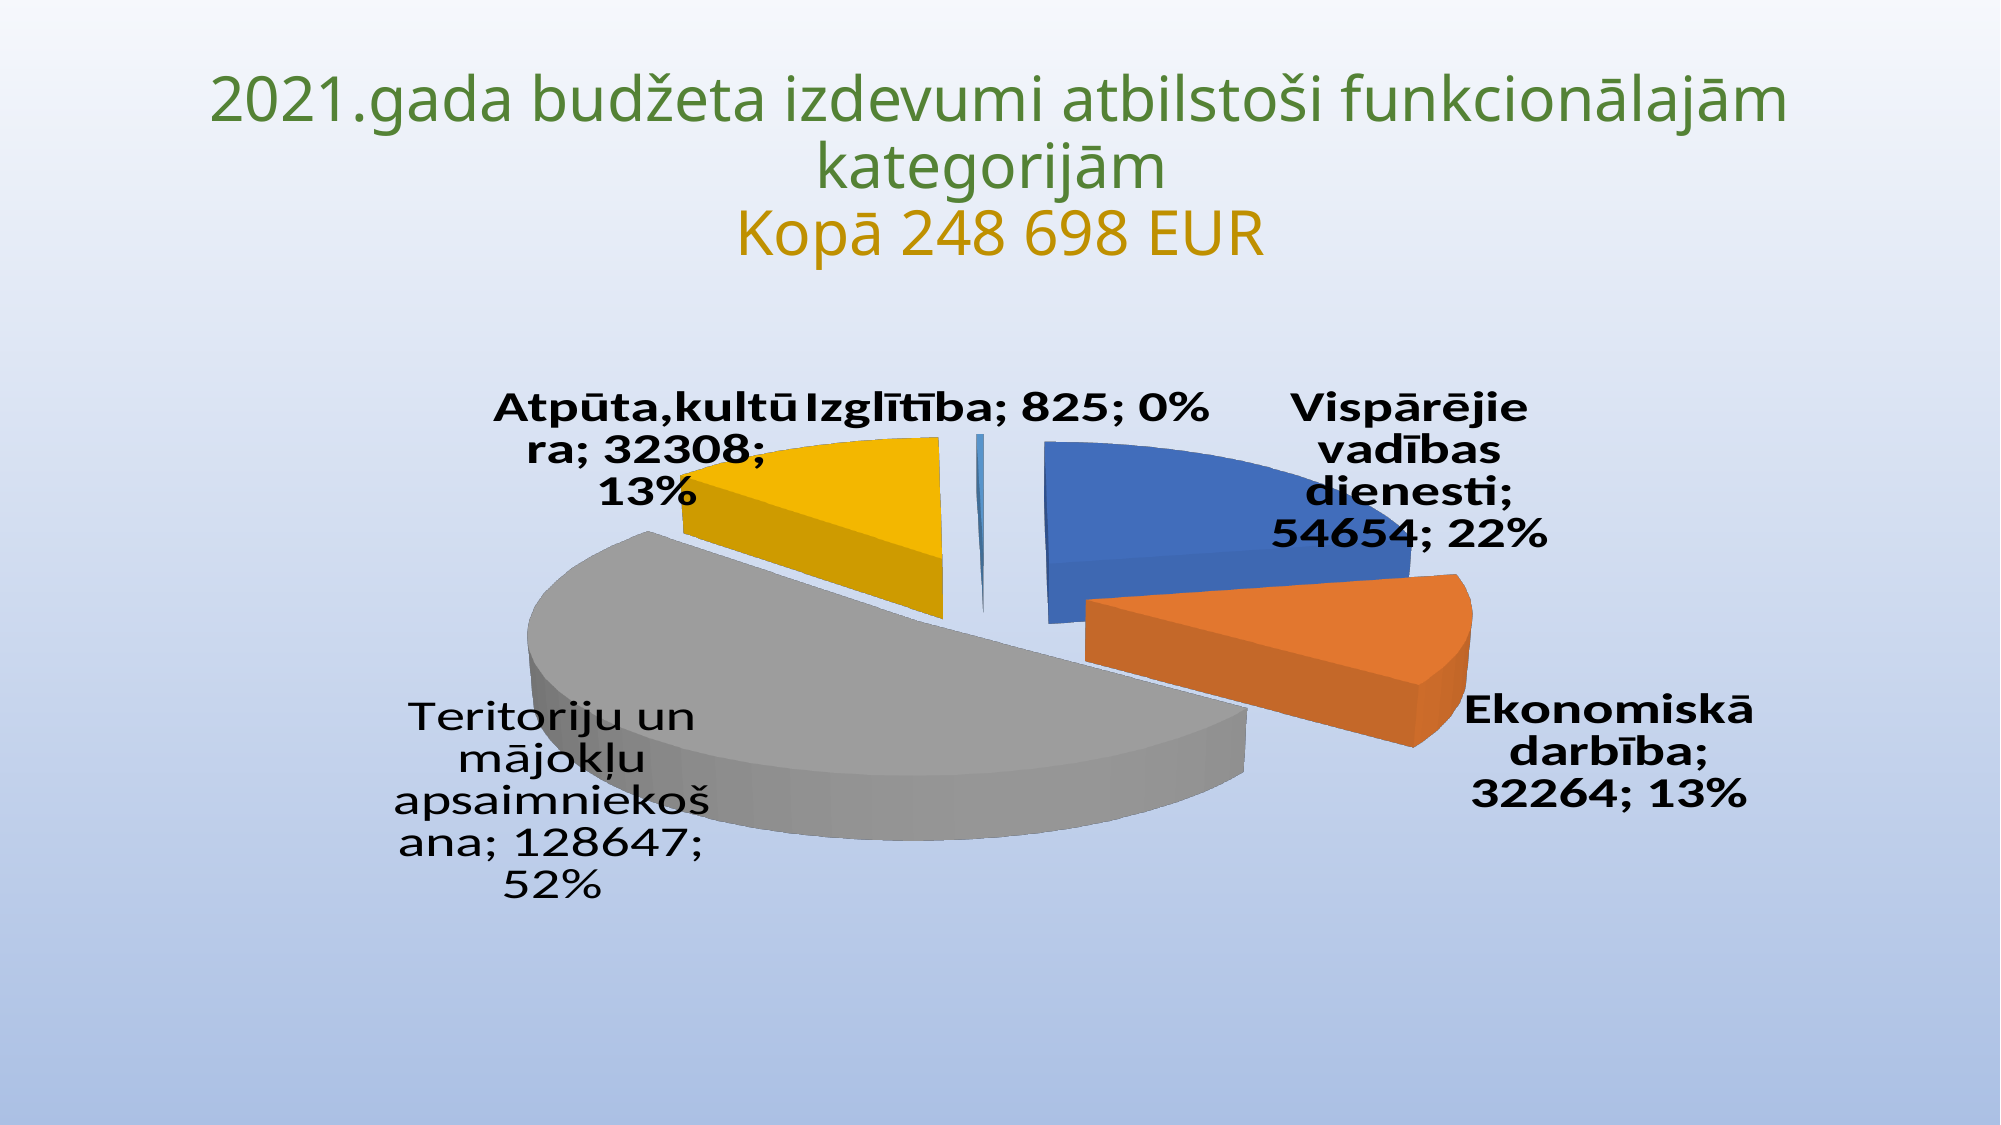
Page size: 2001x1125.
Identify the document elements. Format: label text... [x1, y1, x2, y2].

title 2021.gada budžeta izdevumi atbilstoši funkcionālajām kategorijām Kopā 248 698 EUR [137, 59, 1863, 278]
chart [137, 299, 1863, 1014]
